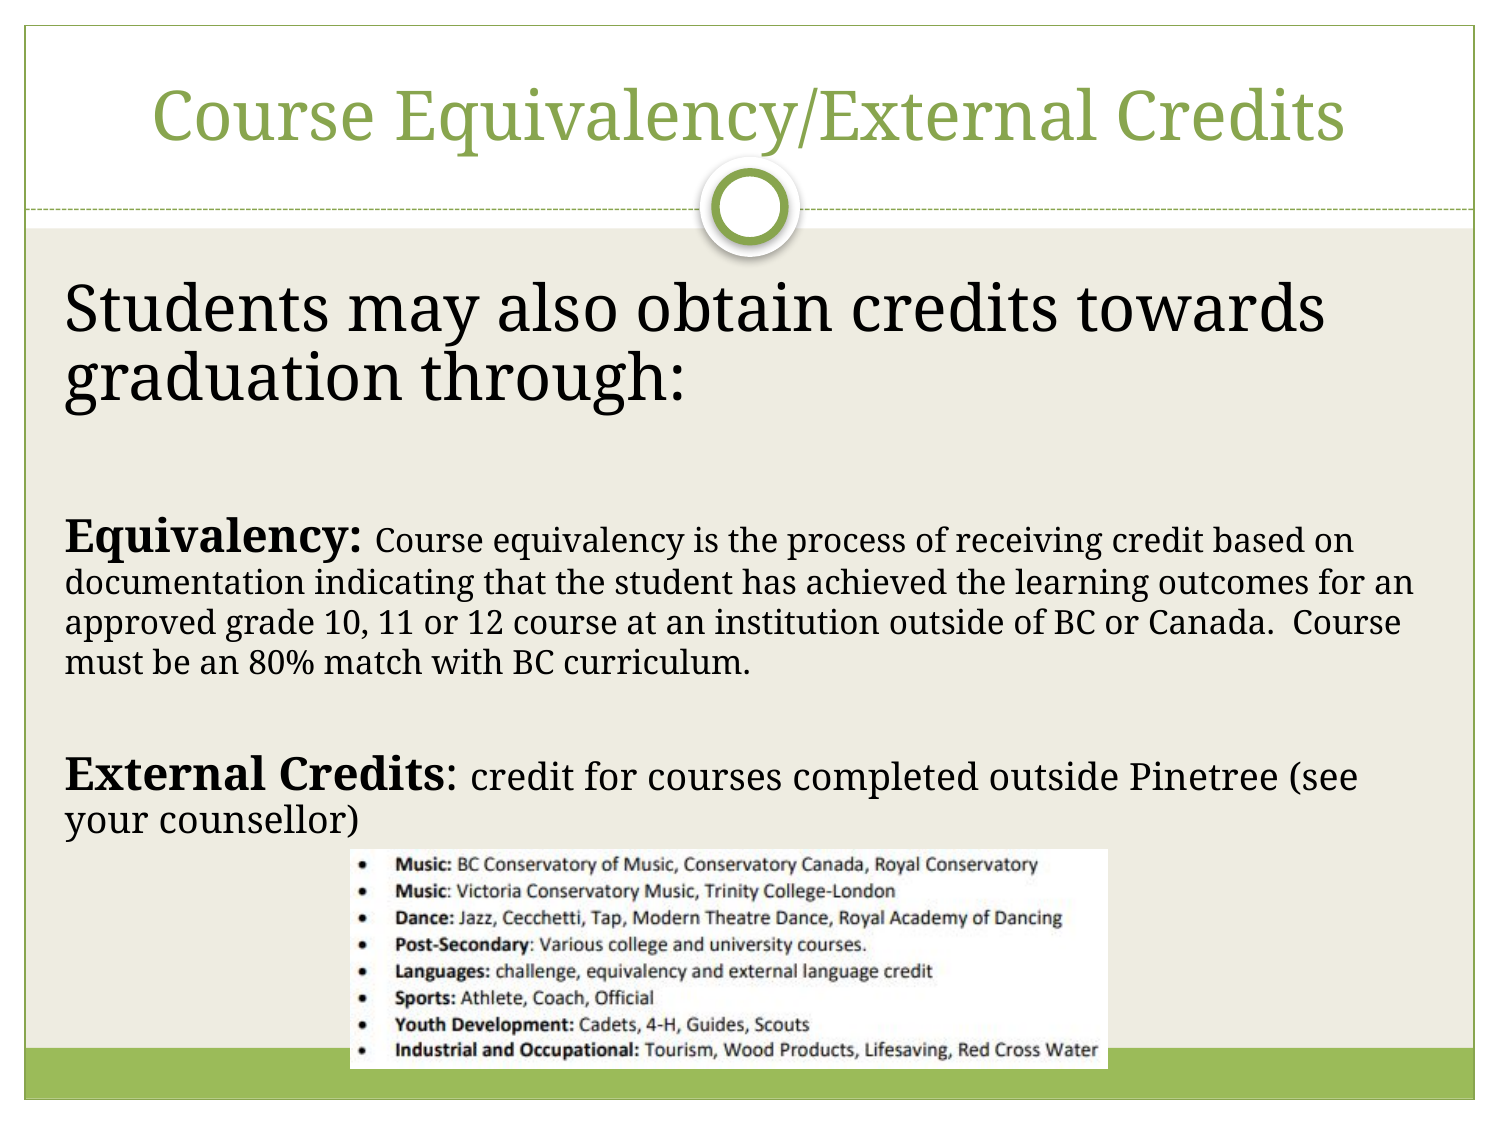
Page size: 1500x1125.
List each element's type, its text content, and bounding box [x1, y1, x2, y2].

picture [349, 849, 1108, 1069]
title Course Equivalency/External Credits [49, 37, 1450, 162]
list Students may also obtain credits towards graduation through: Equivalency: Course equivalency is the process of receiving credit based on documentation indicating that the student has achieved the learning outcomes for an approved grade 10, 11 or 12 course at an institution outside of BC or Canada. Course must be an 80% match with BC curriculum. External Credits: credit for courses completed outside Pinetree (see your counsellor) [49, 187, 1445, 1063]
